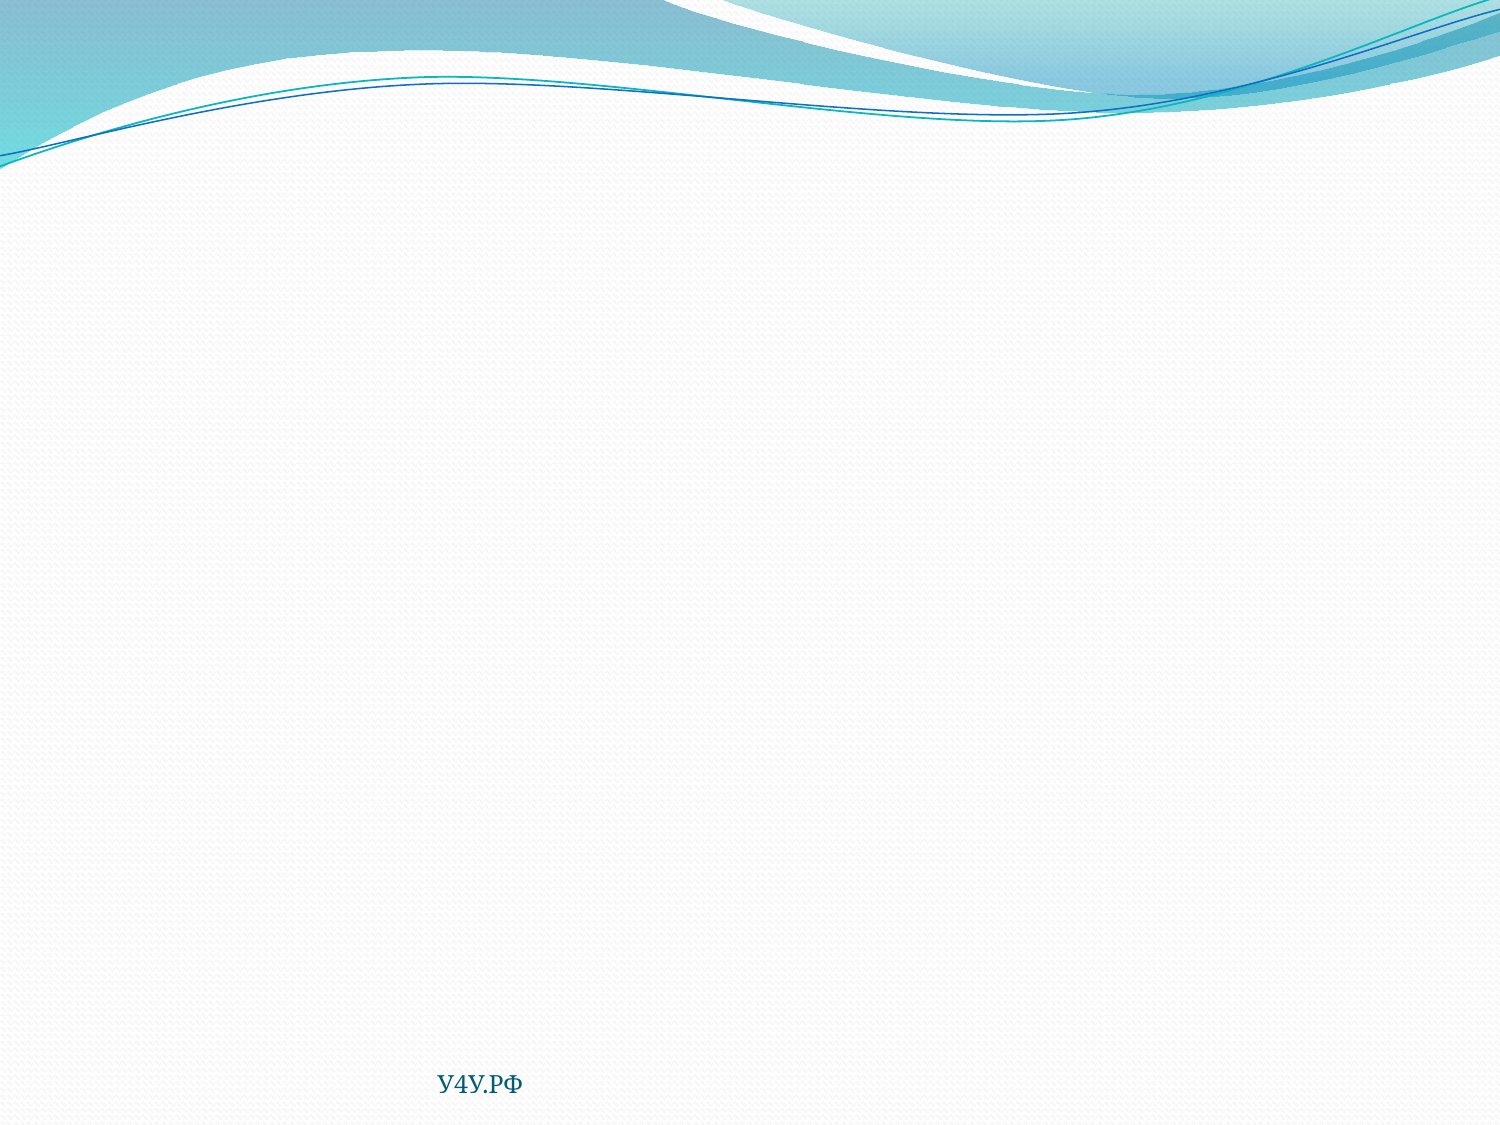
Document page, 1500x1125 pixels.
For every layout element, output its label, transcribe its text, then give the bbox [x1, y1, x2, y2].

footer У4У.РФ [437, 1042, 988, 1103]
